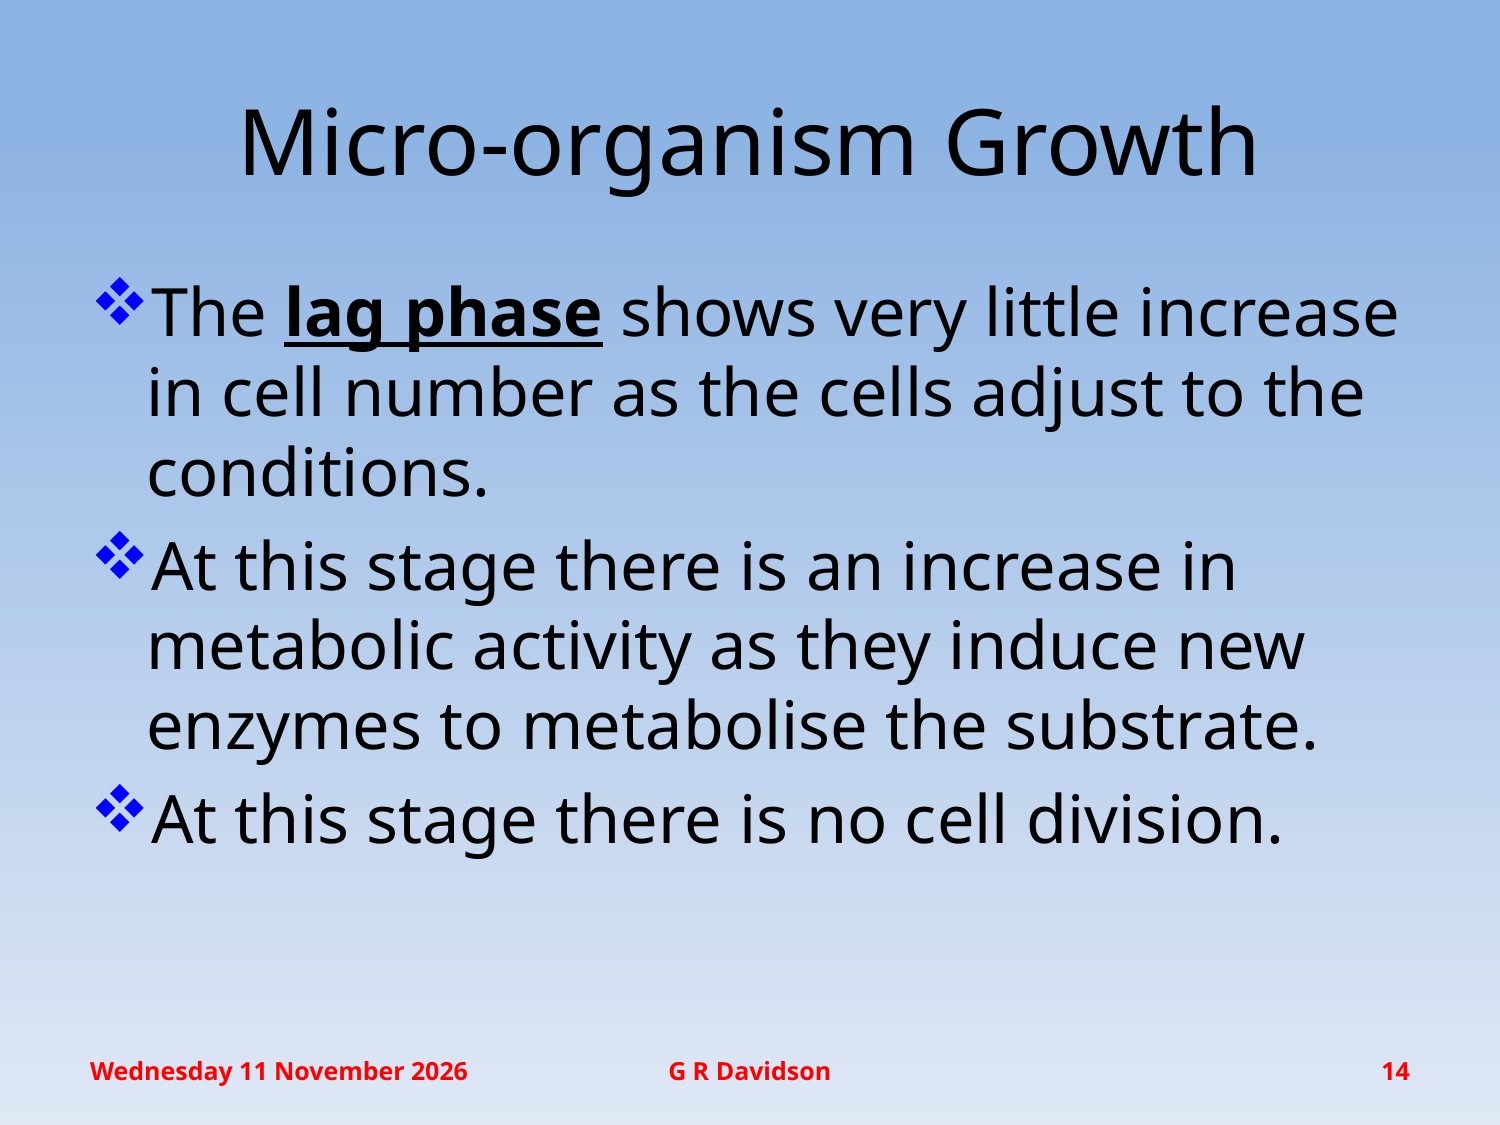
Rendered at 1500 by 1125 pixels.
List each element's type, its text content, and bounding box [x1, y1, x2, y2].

title Micro-organism Growth [75, 45, 1425, 233]
list The lag phase shows very little increase in cell number as the cells adjust to the conditions. At this stage there is an increase in metabolic activity as they induce new enzymes to metabolise the substrate. At this stage there is no cell division. [75, 262, 1425, 1005]
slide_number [75, 1042, 512, 1103]
slide_number 14 [1074, 1042, 1425, 1103]
footer G R Davidson [512, 1042, 988, 1103]
